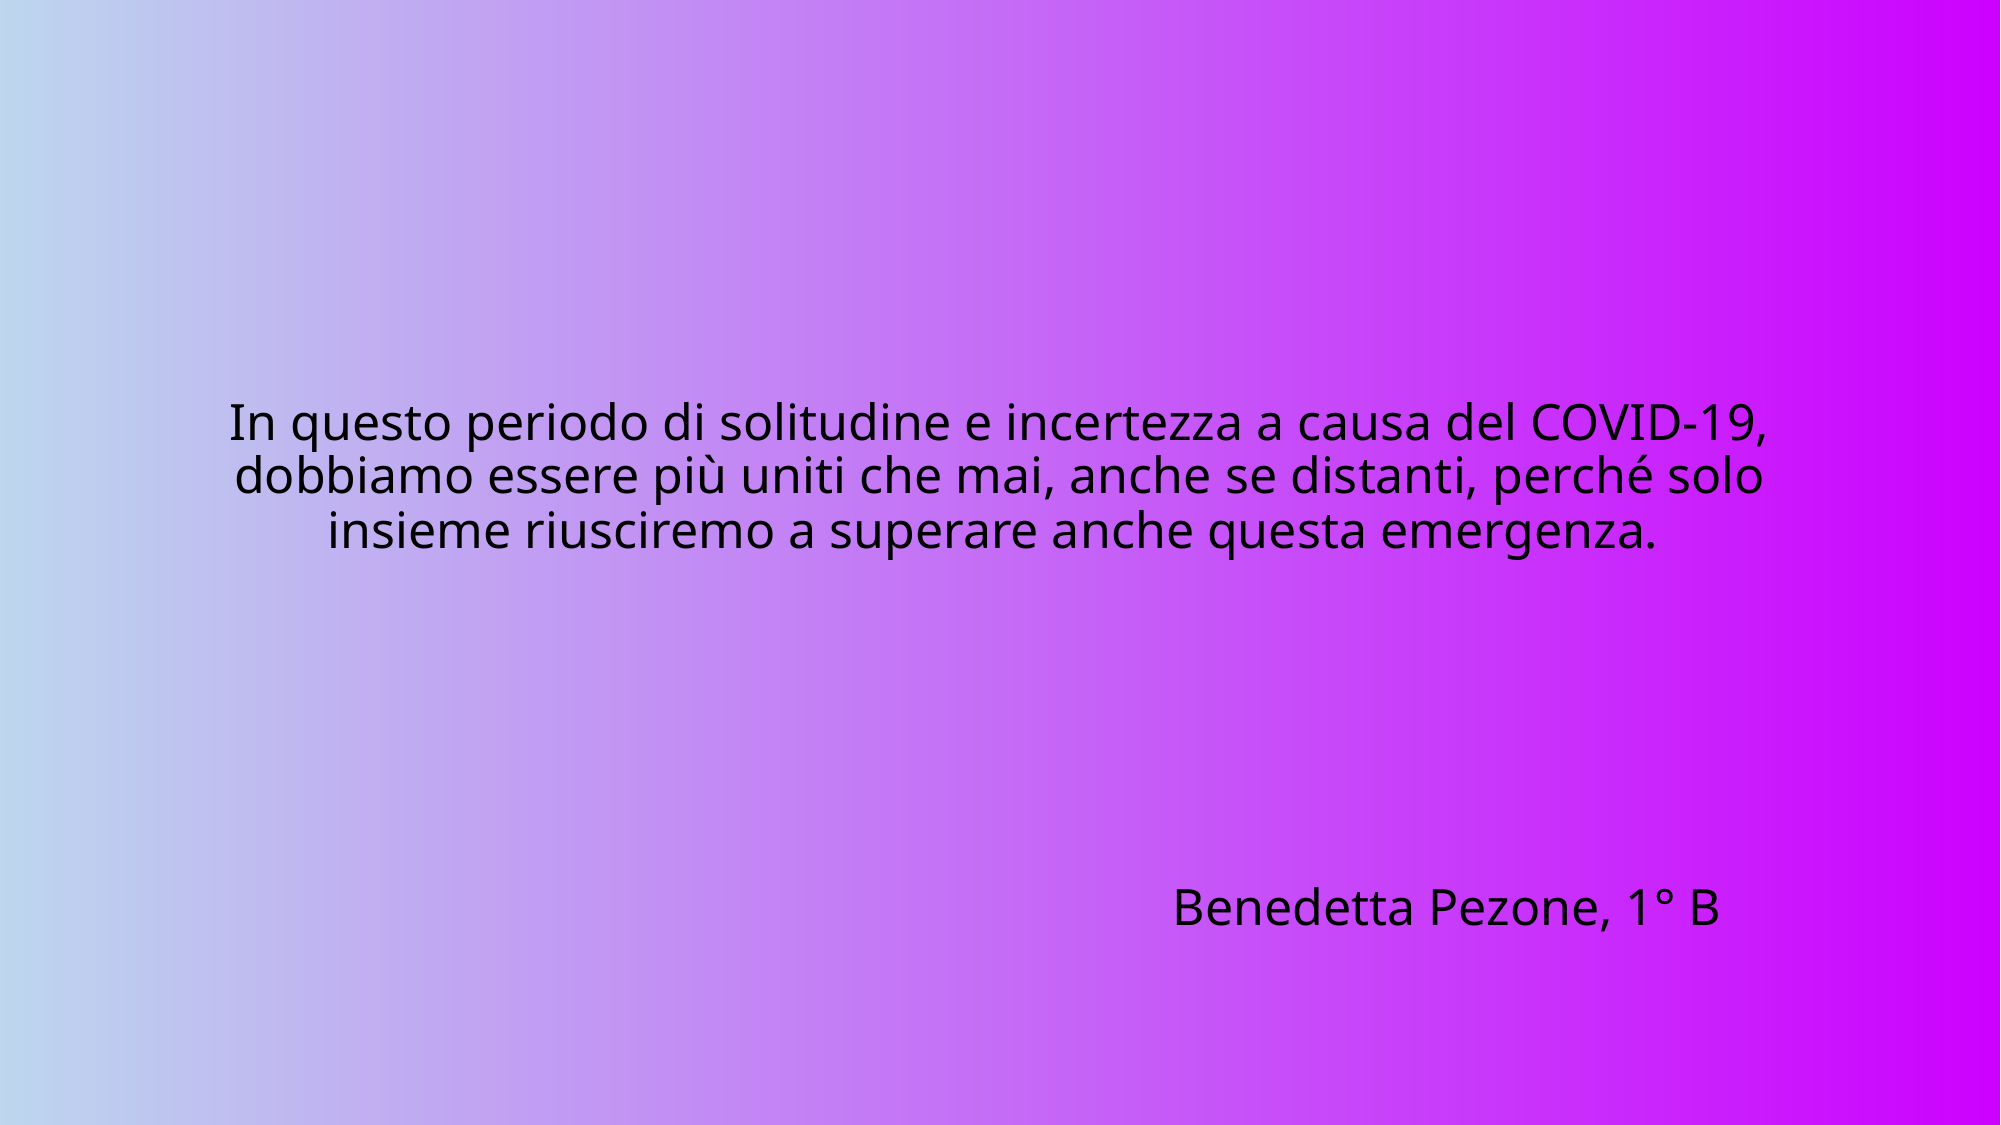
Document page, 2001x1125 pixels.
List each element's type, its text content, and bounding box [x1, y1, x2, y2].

title In questo periodo di solitudine e incertezza a causa del COVID-19, dobbiamo essere più uniti che mai, anche se distanti, perché solo insieme riusciremo a superare anche questa emergenza. Benedetta Pezone, 1° B [137, 269, 1863, 1064]
